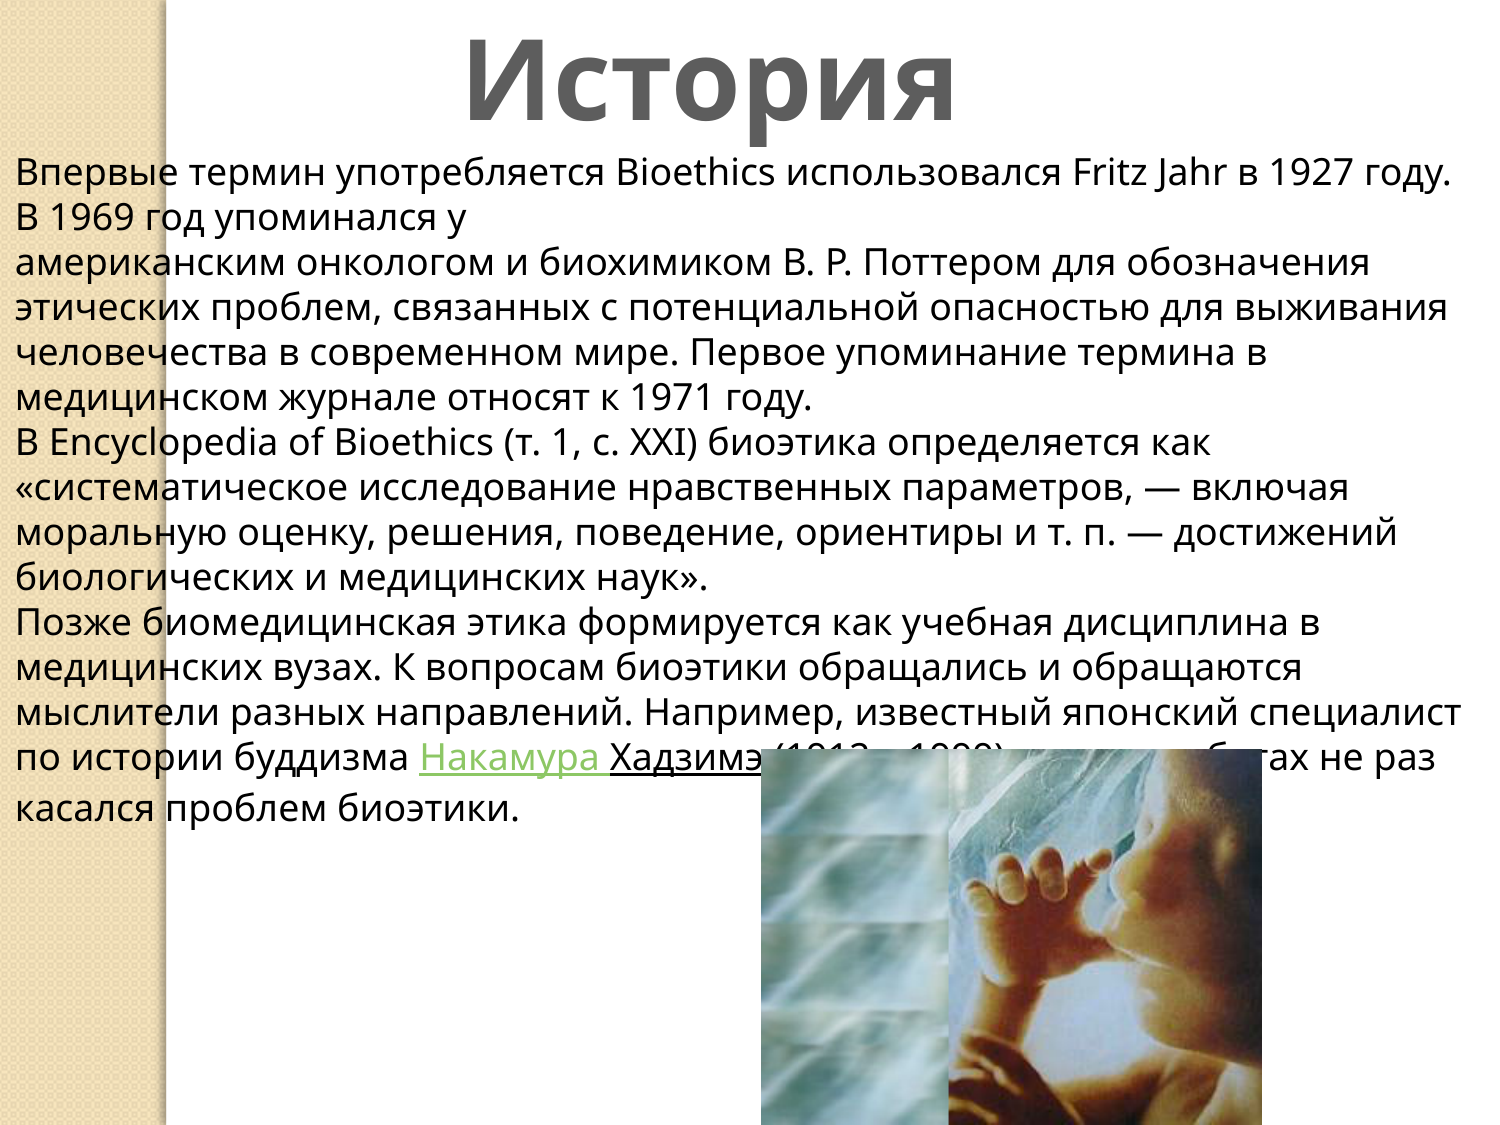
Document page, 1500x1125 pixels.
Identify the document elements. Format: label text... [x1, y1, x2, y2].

text_box История [445, 0, 976, 150]
picture [761, 749, 1262, 1125]
text_box Впервые термин употребляется Bioethics использовался Fritz Jahr в 1927 году. В 1969 год упоминался у американским онкологом и биохимиком В. Р. Поттером для обозначения этических проблем, связанных с потенциальной опасностью для выживания человечества в современном мире. Первое упоминание термина в медицинском журнале относят к 1971 году. В Encyclopedia of Bioethics (т. 1, с. XXI) биоэтика определяется как «систематическое исследование нравственных параметров, — включая моральную оценку, решения, поведение, ориентиры и т. п. — достижений биологических и медицинских наук». Позже биомедицинская этика формируется как учебная дисциплина в медицинских вузах. К вопросам биоэтики обращались и обращаются мыслители разных направлений. Например, известный японский специалист по истории буддизма Накамура Хадзимэ (1912—1999) в своих работах не раз касался проблем биоэтики. [0, 140, 1500, 837]
